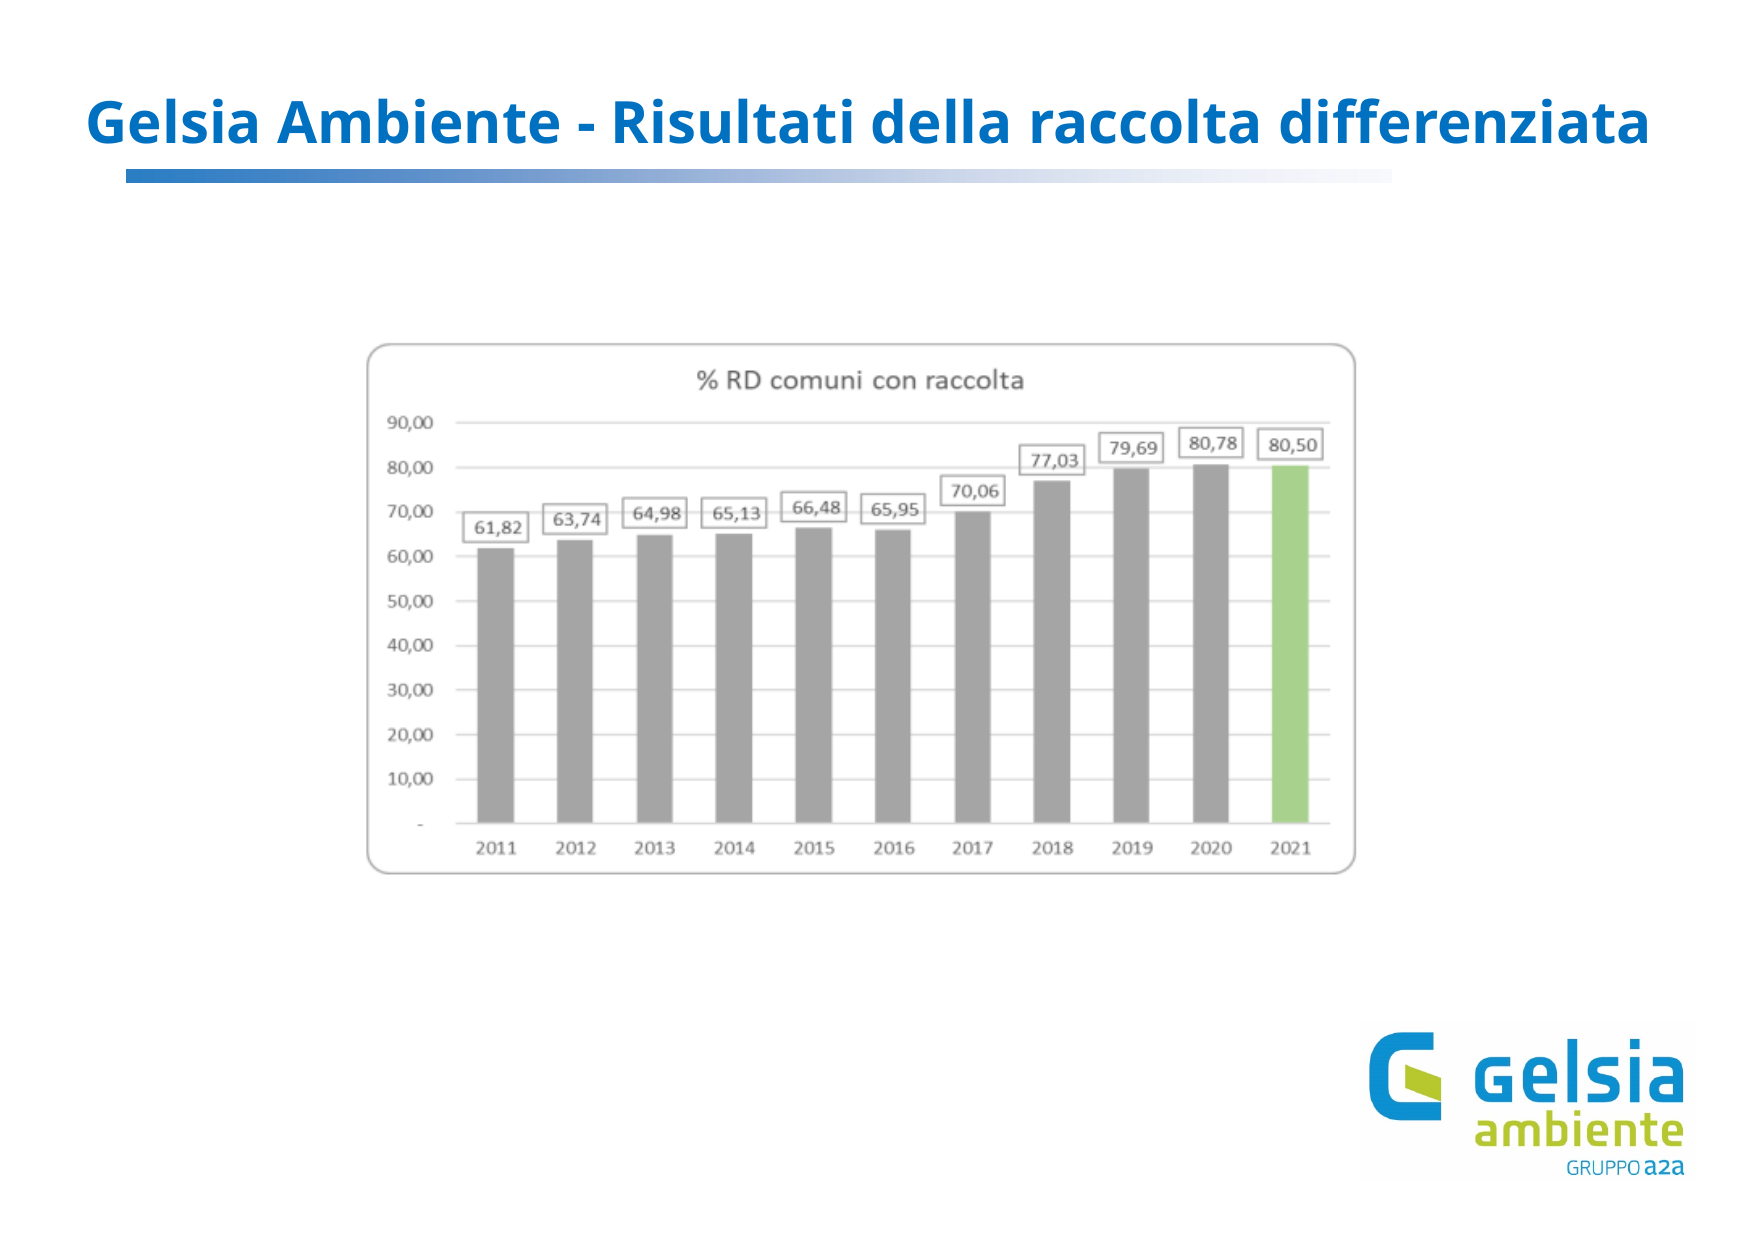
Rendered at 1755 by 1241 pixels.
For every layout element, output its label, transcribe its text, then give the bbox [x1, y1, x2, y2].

picture [1361, 1021, 1695, 1181]
list Gelsia Ambiente - Risultati della raccolta differenziata [85, 77, 1657, 170]
picture [357, 337, 1366, 886]
picture [126, 169, 1392, 183]
